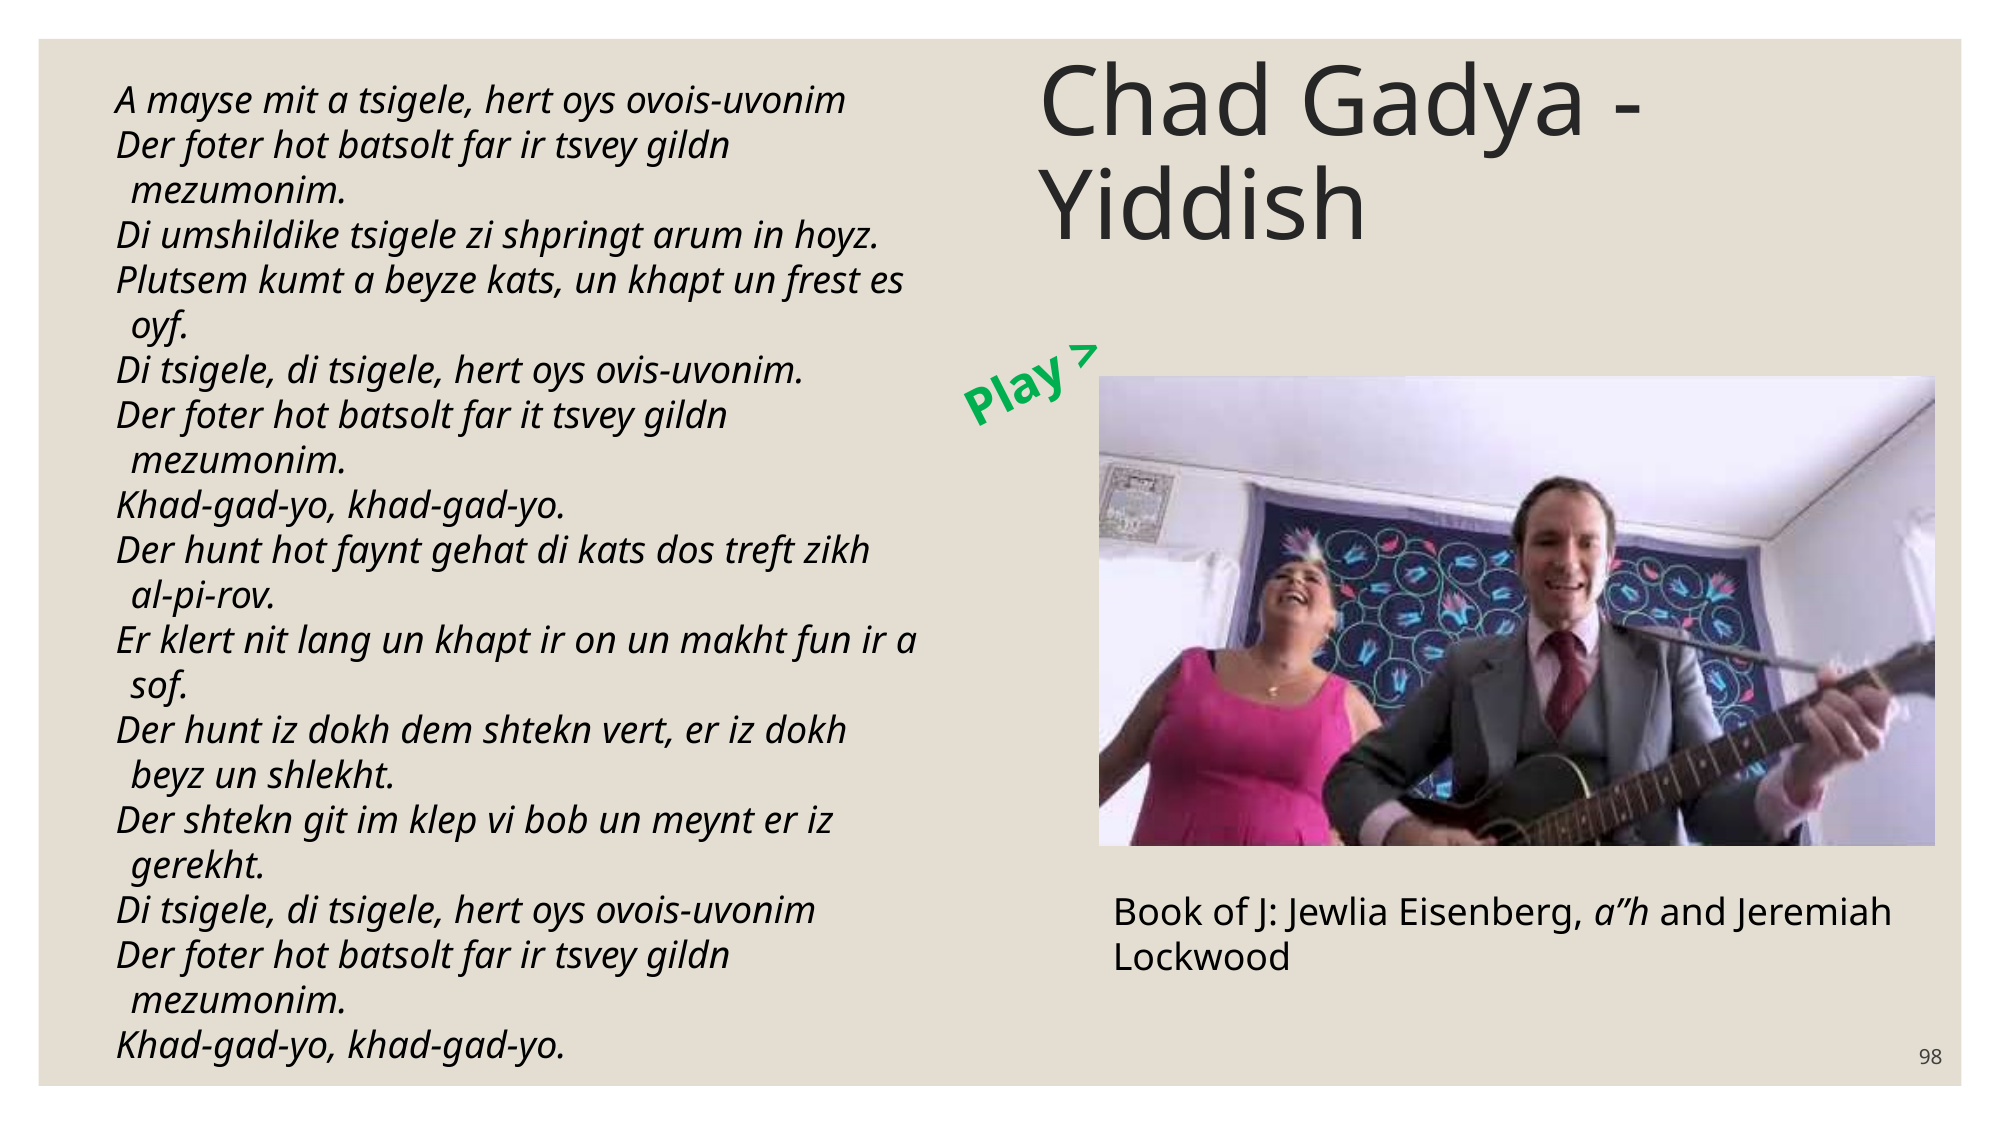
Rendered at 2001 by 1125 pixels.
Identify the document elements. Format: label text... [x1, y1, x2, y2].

list A mayse mit a tsigele, hert oys ovois-uvonim Der foter hot batsolt far ir tsvey gildn mezumonim. Di umshildike tsigele zi shpringt arum in hoyz. Plutsem kumt a beyze kats, un khapt un frest es oyf. Di tsigele, di tsigele, hert oys ovis-uvonim. Der foter hot batsolt far it tsvey gildn mezumonim. Khad-gad-yo, khad-gad-yo. Der hunt hot faynt gehat di kats dos treft zikh al-pi-rov. Er klert nit lang un khapt ir on un makht fun ir a sof. Der hunt iz dokh dem shtekn vert, er iz dokh beyz un shlekht. Der shtekn git im klep vi bob un meynt er iz gerekht. Di tsigele, di tsigele, hert oys ovois-uvonim Der foter hot batsolt far ir tsvey gildn mezumonim. Khad-gad-yo, khad-gad-yo. [100, 68, 938, 742]
text_box Book of J: Jewlia Eisenberg, a”h and Jeremiah Lockwood [1098, 880, 1962, 986]
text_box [1098, 375, 1935, 846]
title Chad Gadya - Yiddish [1023, 43, 1900, 269]
text_box Play > [937, 303, 1130, 451]
slide_number 98 [1717, 1034, 1958, 1080]
